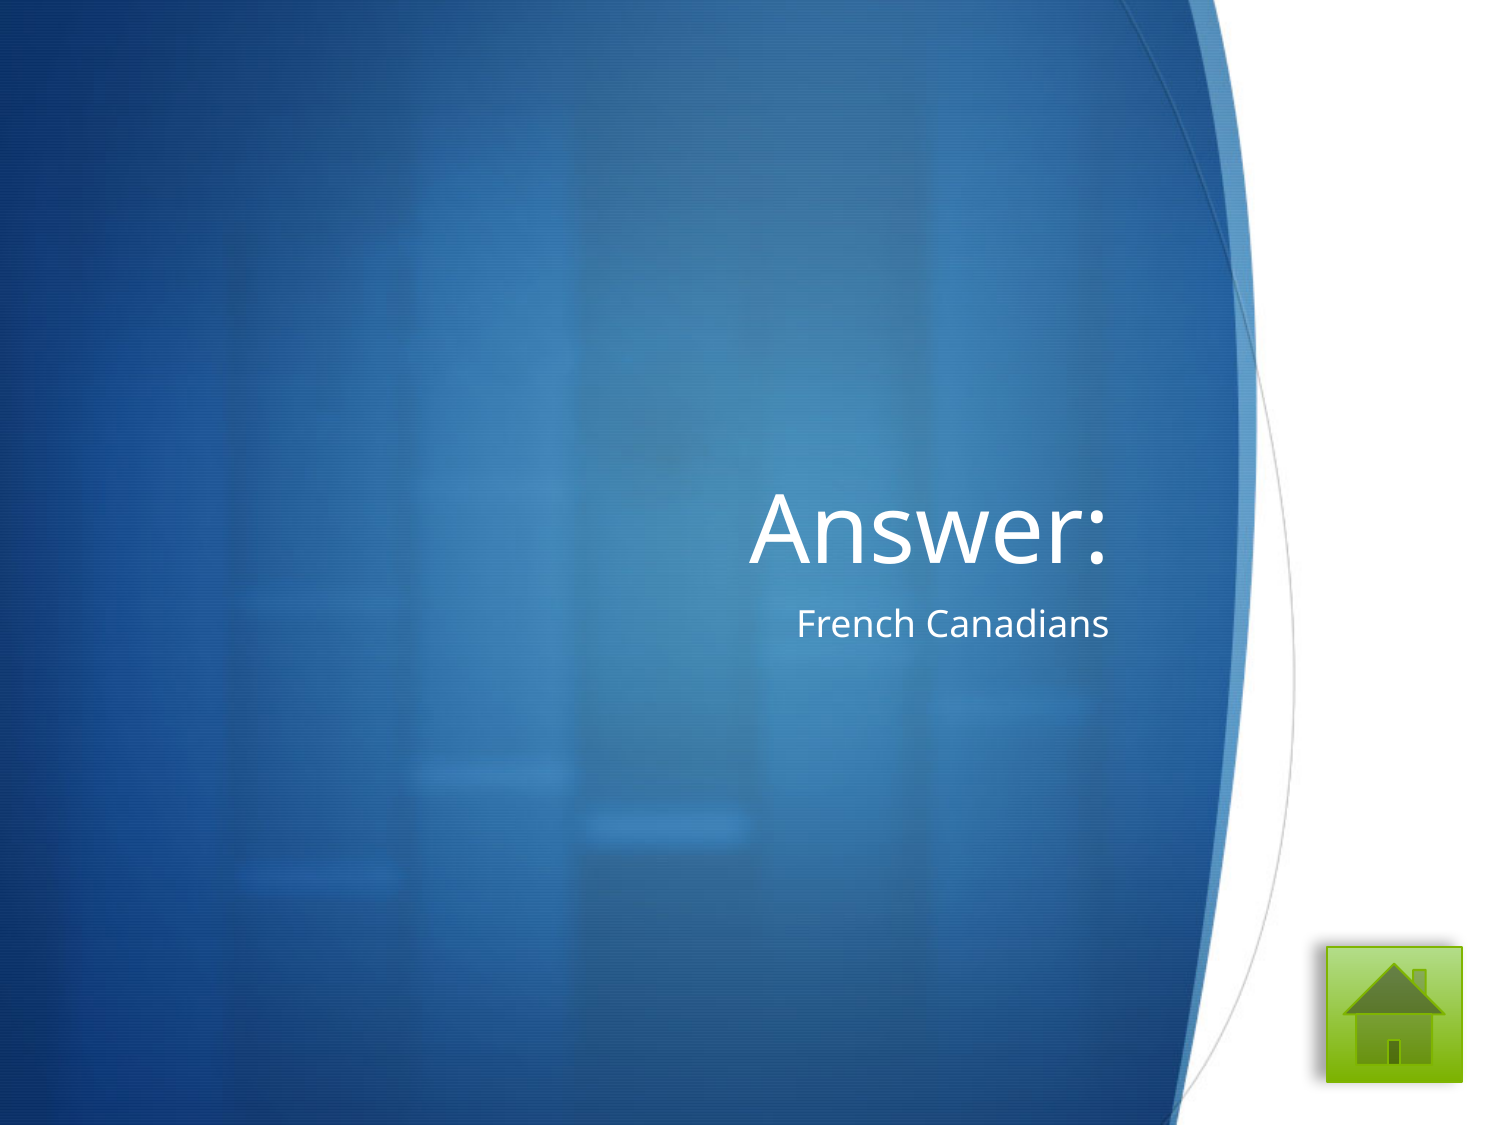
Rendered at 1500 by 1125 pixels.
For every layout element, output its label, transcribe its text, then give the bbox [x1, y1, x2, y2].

title Answer: [75, 366, 1125, 591]
picture [0, 0, 1500, 1125]
list French Canadians [275, 592, 1125, 839]
text_box [1326, 946, 1463, 1083]
